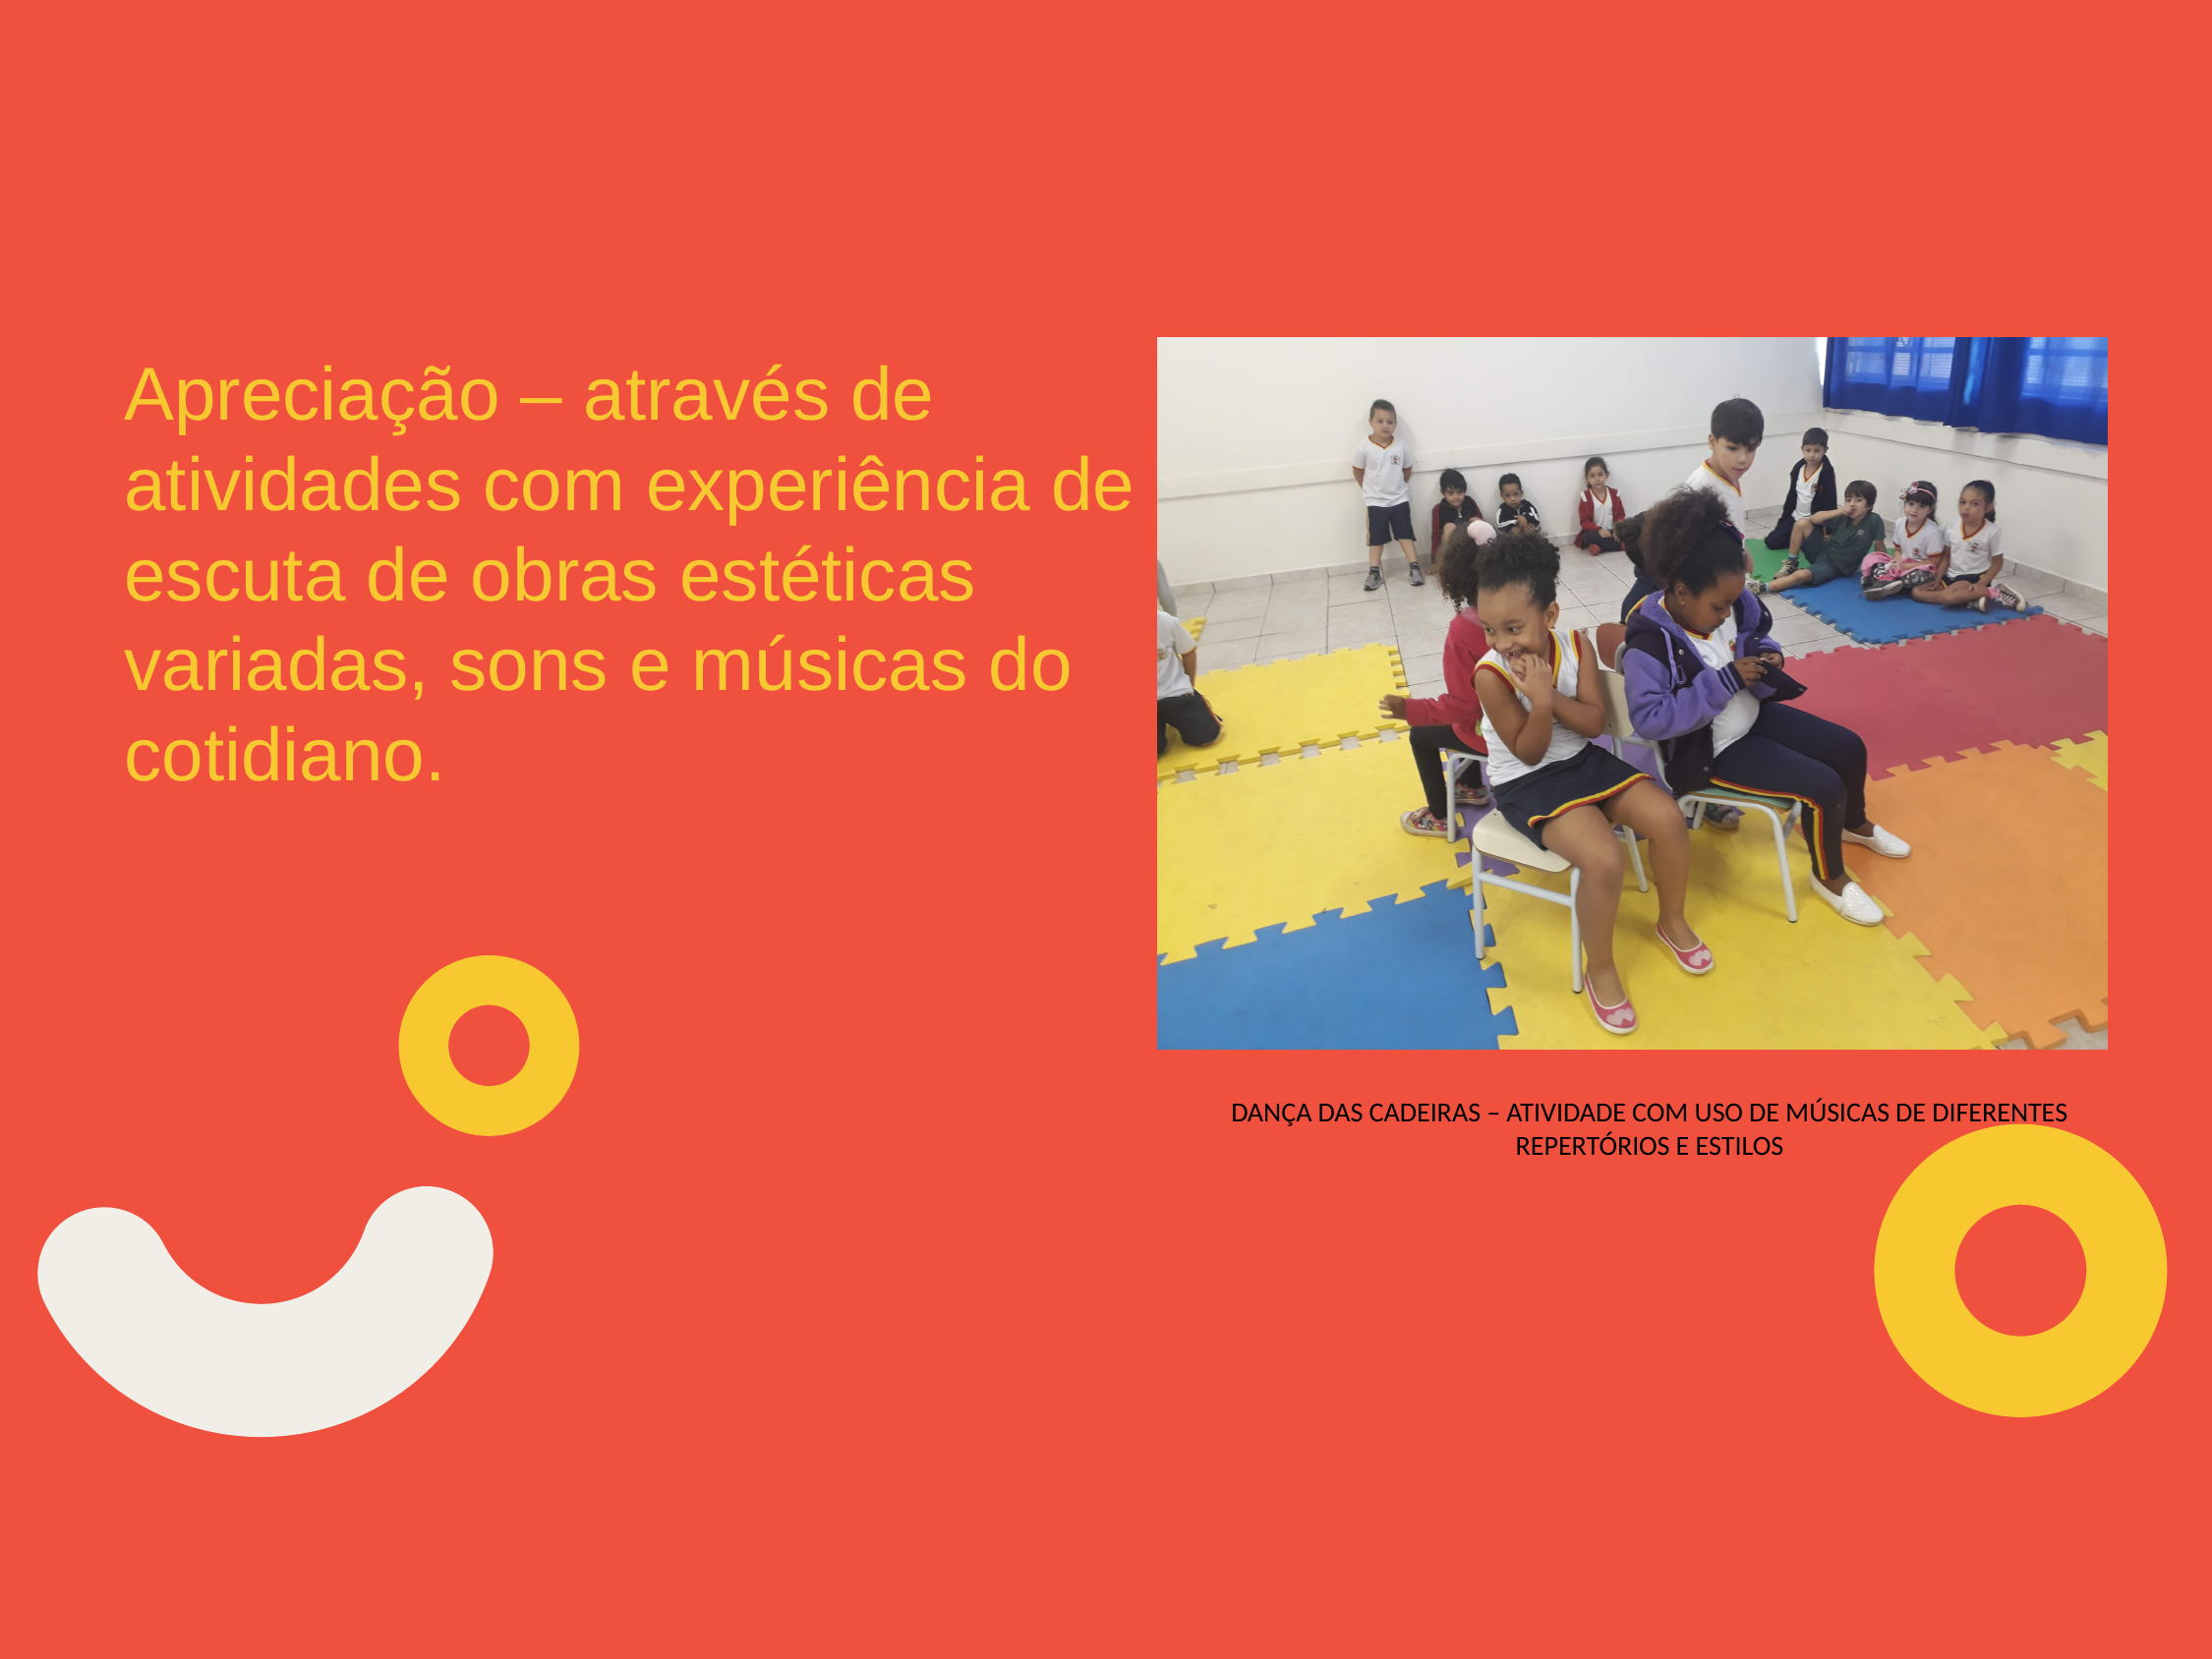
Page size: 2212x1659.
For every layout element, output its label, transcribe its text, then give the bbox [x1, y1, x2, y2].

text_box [33, 954, 580, 1452]
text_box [1874, 1123, 2168, 1418]
picture [1157, 337, 2108, 1051]
text_box Apreciação – através de atividades com experiência de escuta de obras estéticas variadas, sons e músicas do cotidiano. [124, 344, 1152, 797]
text_box DANÇA DAS CADEIRAS – ATIVIDADE COM USO DE MÚSICAS DE DIFERENTES REPERTÓRIOS E ESTILOS [1180, 1087, 2121, 1169]
